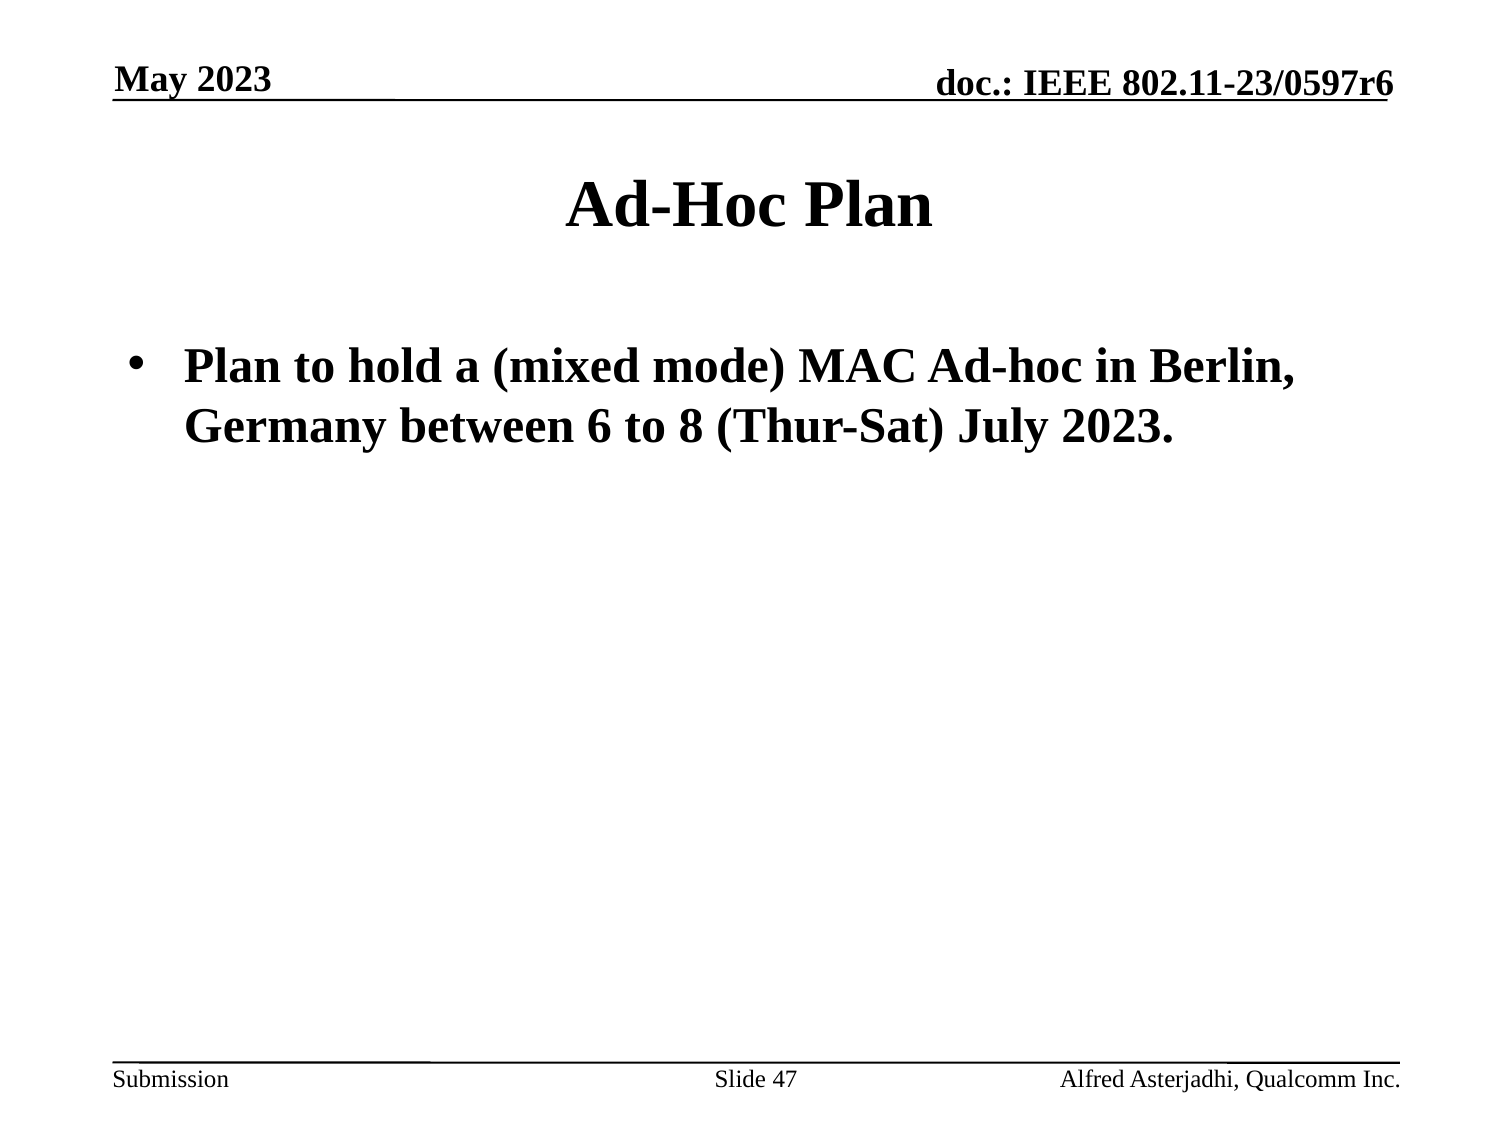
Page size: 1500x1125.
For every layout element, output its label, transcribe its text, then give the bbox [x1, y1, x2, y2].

footer Alfred Asterjadhi, Qualcomm Inc. [878, 1061, 1402, 1093]
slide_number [114, 54, 423, 100]
title Ad-Hoc Plan [112, 112, 1388, 288]
list Plan to hold a (mixed mode) MAC Ad-hoc in Berlin, Germany between 6 to 8 (Thur-Sat) July 2023. [112, 324, 1388, 1000]
slide_number Slide 47 [712, 1061, 800, 1123]
